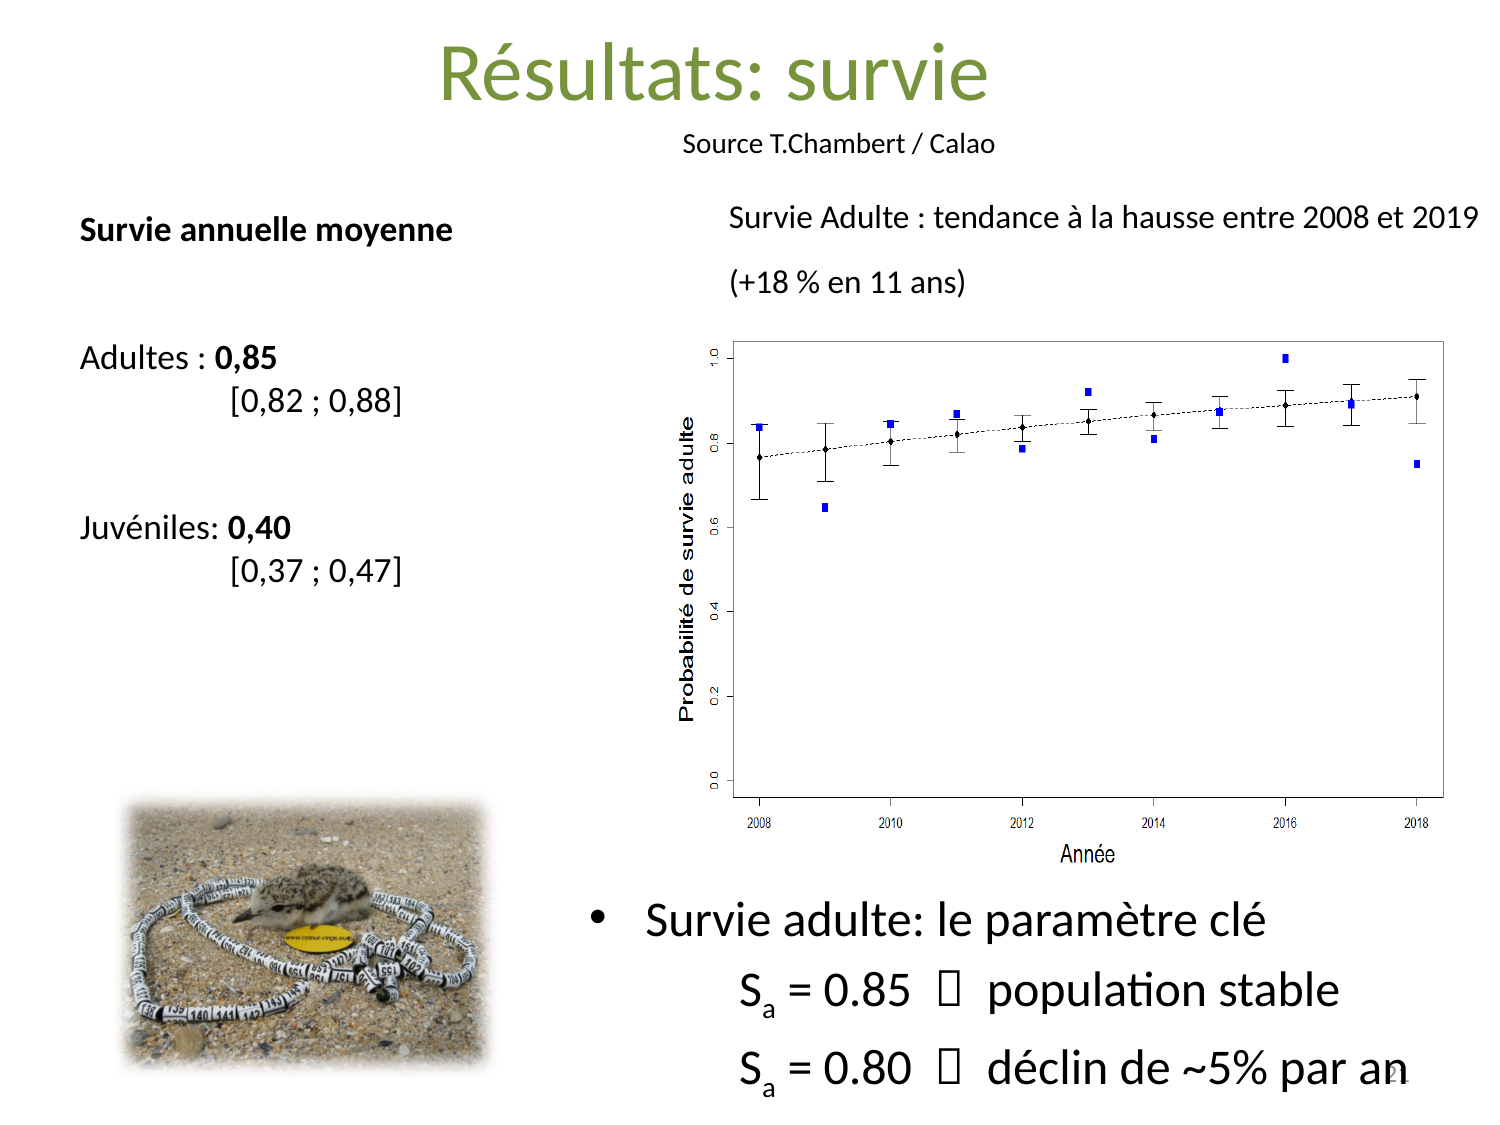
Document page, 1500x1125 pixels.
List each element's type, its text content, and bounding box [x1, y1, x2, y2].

title Résultats: survie [386, 0, 1042, 136]
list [667, 304, 1472, 885]
text_box Survie Adulte : tendance à la hausse entre 2008 et 2019 (+18 % en 11 ans) [714, 187, 1495, 308]
slide_number 21 [1074, 1042, 1425, 1103]
text_box Source T.Chambert / Calao [667, 117, 1032, 167]
text_box Survie adulte: le paramètre clé Sa = 0.85  population stable Sa = 0.80  déclin de ~5% par an [574, 878, 1500, 1125]
text_box Survie annuelle moyenne Adultes : 0,85 [0,82 ; 0,88] Juvéniles: 0,40 [0,37 ; 0,47] [35, 199, 613, 640]
picture [111, 788, 500, 1080]
